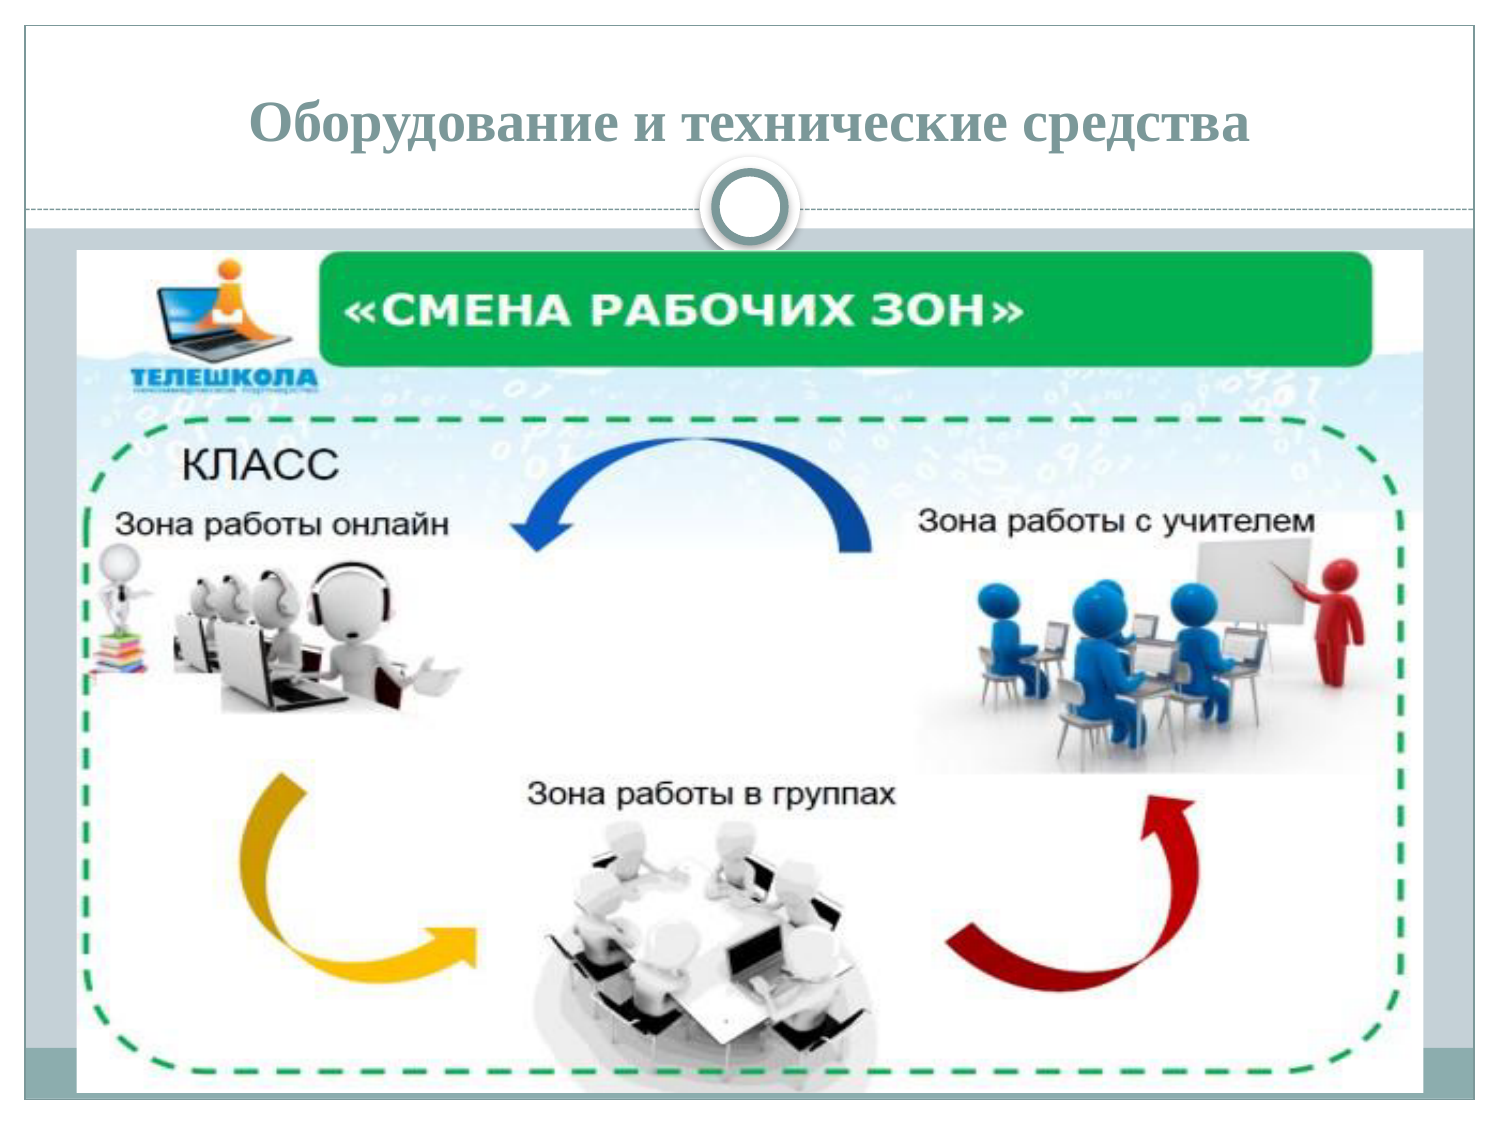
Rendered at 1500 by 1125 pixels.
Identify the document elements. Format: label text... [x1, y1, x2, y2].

title Оборудование и технические средства [49, 37, 1450, 161]
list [76, 250, 1424, 1093]
